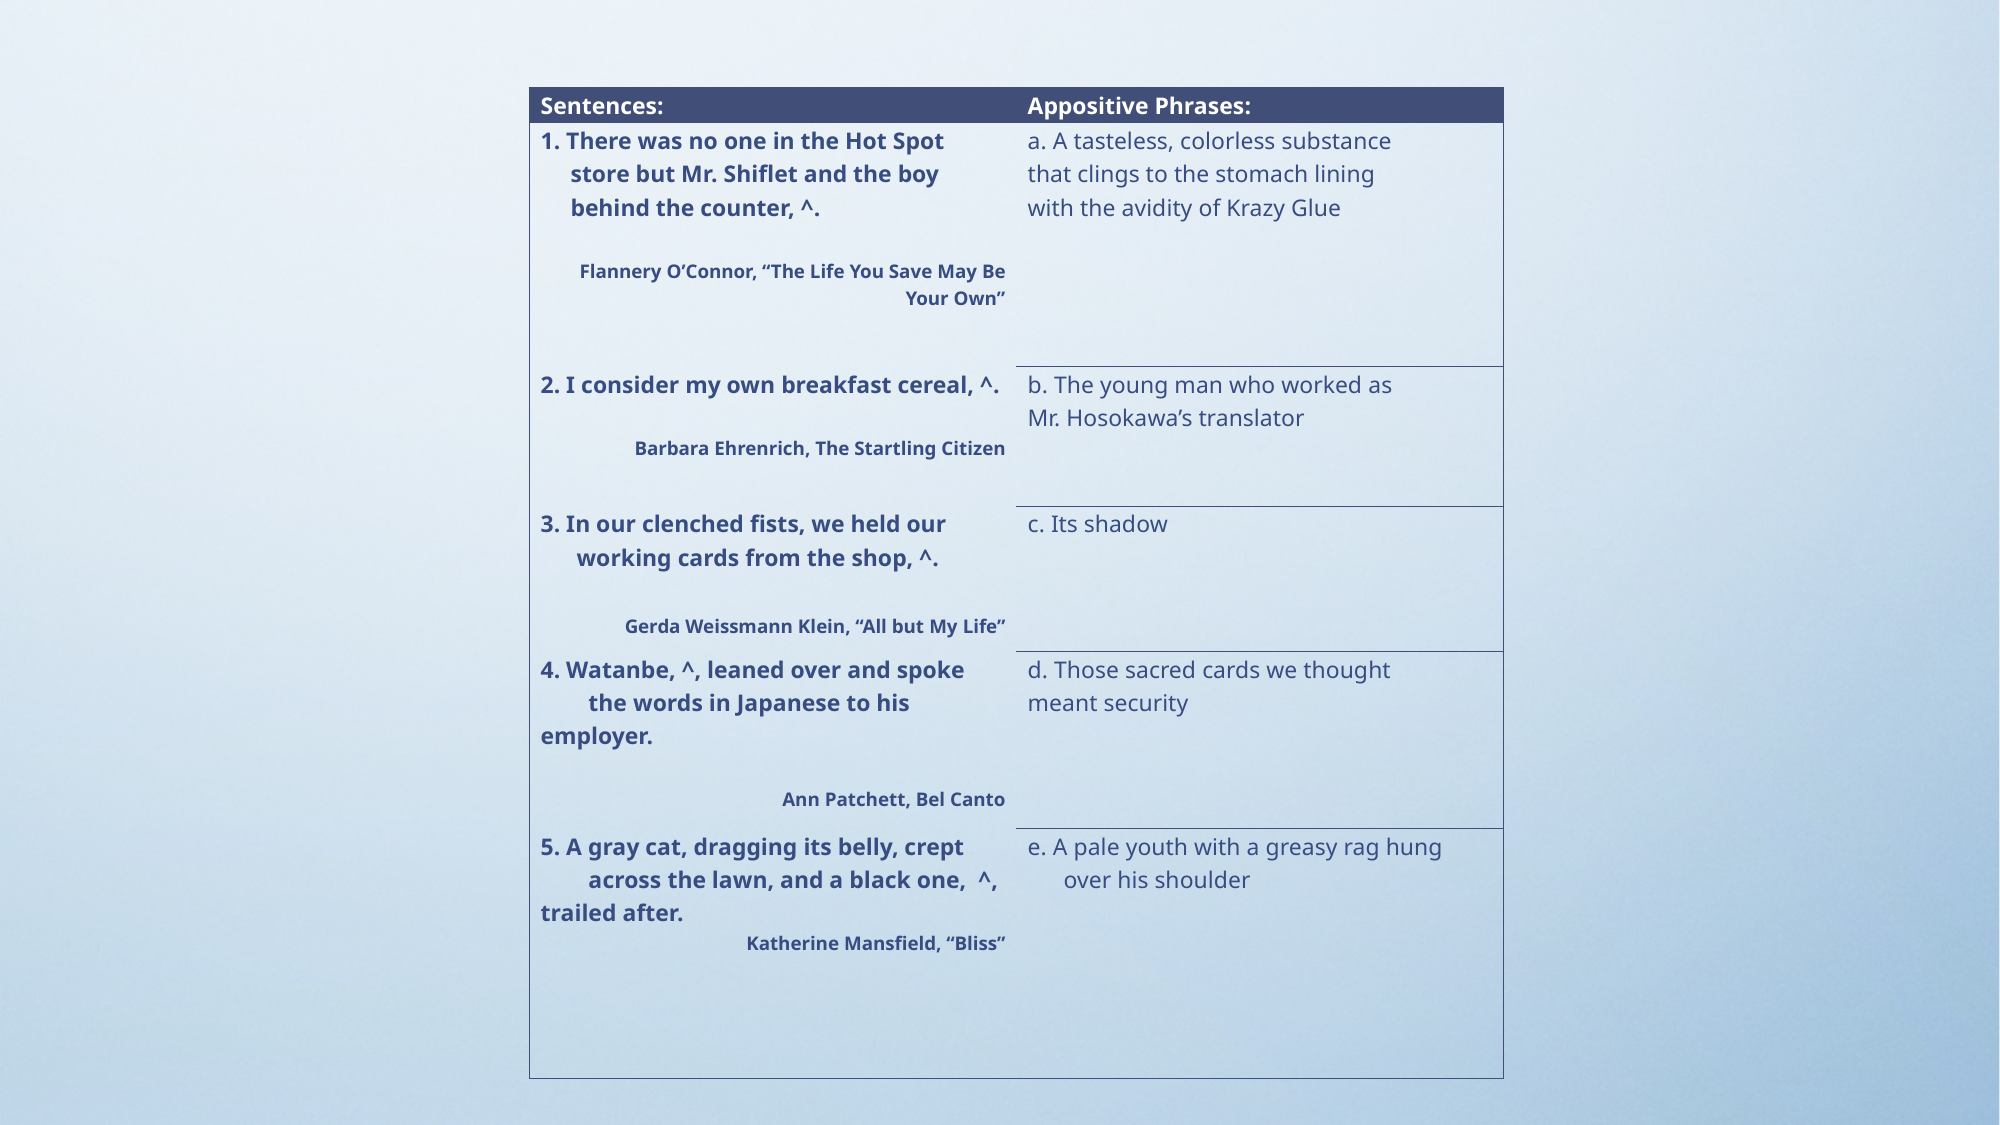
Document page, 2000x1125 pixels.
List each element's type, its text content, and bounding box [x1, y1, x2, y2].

table_cell 2. I consider my own breakfast cereal, ^. Barbara Ehrenrich, The Startling Citizen [530, 367, 1016, 506]
table_cell 4. Watanbe, ^, leaned over and spoke the words in Japanese to his employer. Ann Patchett, Bel Canto [530, 651, 1016, 828]
table_cell 5. A gray cat, dragging its belly, crept across the lawn, and a black one, ^, trailed after. Katherine Mansfield, “Bliss” [530, 828, 1016, 1078]
picture [0, 0, 2000, 1125]
table_cell 3. In our clenched fists, we held our working cards from the shop, ^. Gerda Weissmann Klein, “All but My Life” [530, 506, 1016, 651]
table_cell e. A pale youth with a greasy rag hung over his shoulder [1016, 829, 1503, 1078]
table_cell a. A tasteless, colorless substance that clings to the stomach lining with the avidity of Krazy Glue [1016, 123, 1503, 291]
table_cell b. The young man who worked as Mr. Hosokawa’s translator [1016, 367, 1503, 506]
table_cell 1. There was no one in the Hot Spot store but Mr. Shiflet and the boy behind the counter, ^. Flannery O’Connor, “The Life You Save May Be Your Own” [530, 123, 1016, 291]
table_header Appositive Phrases: [1016, 88, 1503, 122]
table_cell d. Those sacred cards we thought meant security [1016, 652, 1503, 828]
text_box [529, 291, 2000, 367]
table_cell c. Its shadow [1016, 507, 1503, 651]
table_header Sentences: [530, 88, 1016, 123]
